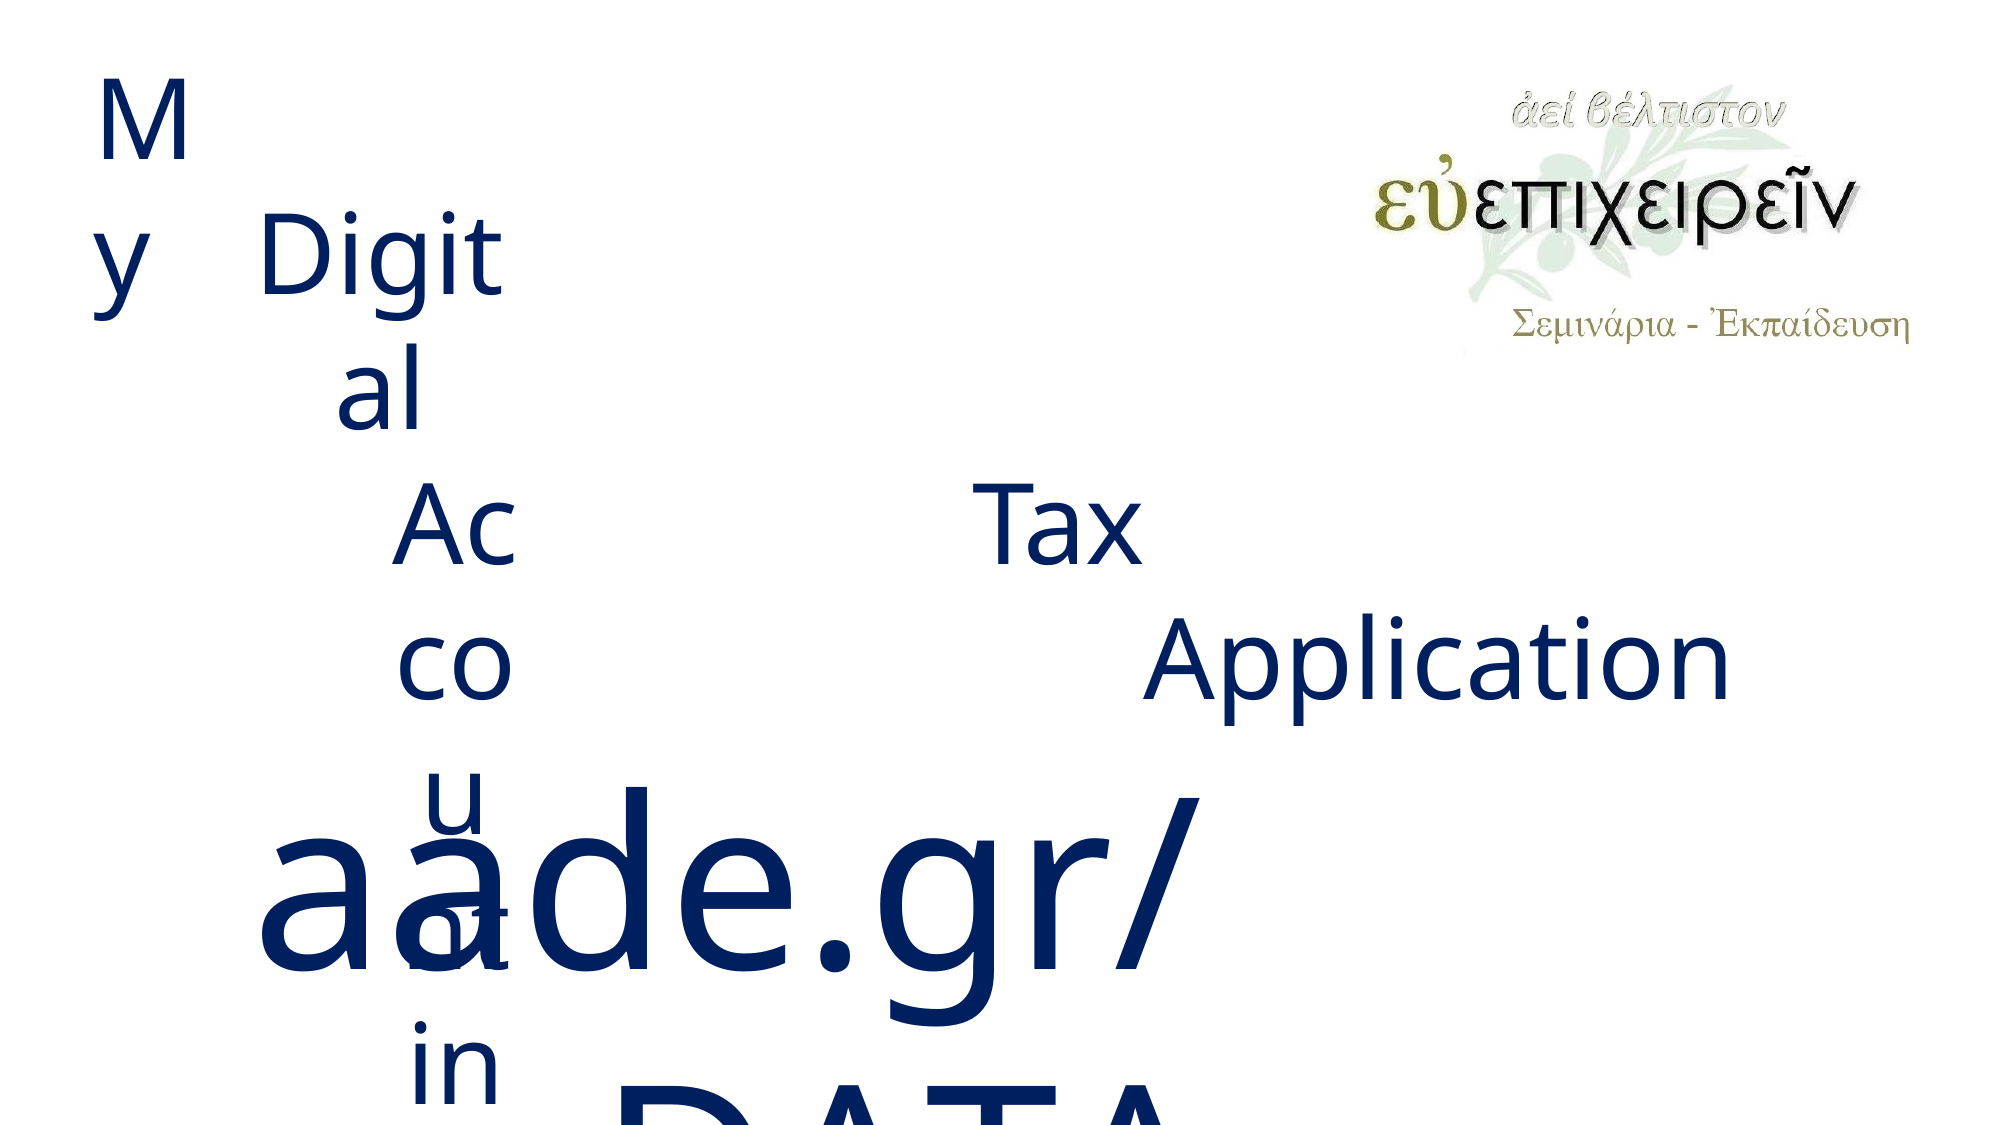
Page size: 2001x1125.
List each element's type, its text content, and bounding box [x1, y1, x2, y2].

text_box My [91, 44, 217, 317]
title Digital Accounting & [241, 179, 948, 1125]
text_box Tax Application aade.gr/myDATA [249, 449, 1738, 1125]
picture [1362, 74, 1933, 358]
